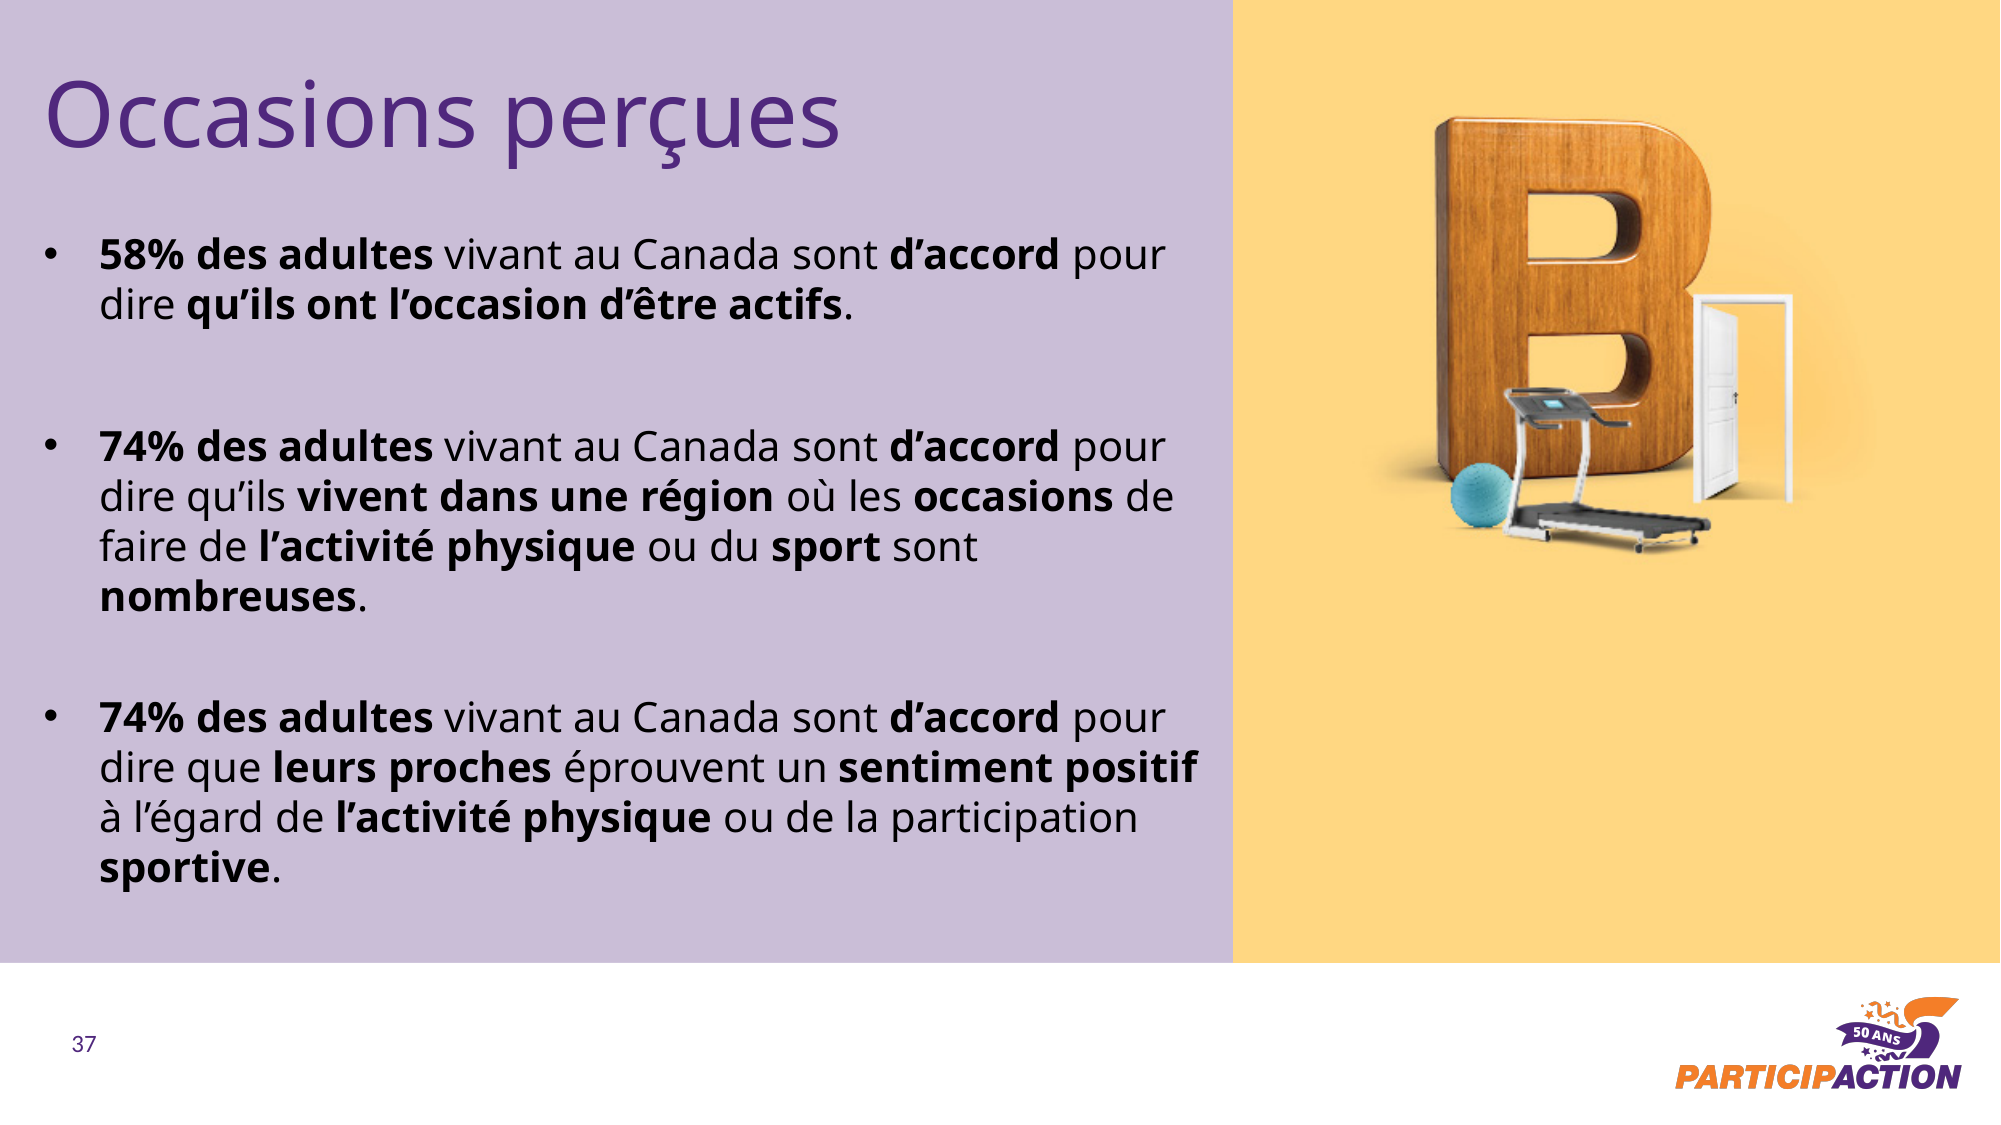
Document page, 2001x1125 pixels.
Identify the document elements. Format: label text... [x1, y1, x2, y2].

list Occasions perçues [28, 59, 1183, 175]
list 58% des adultes vivant au Canada sont d’accord pour dire qu’ils ont l’occasion d’être actifs. 74% des adultes vivant au Canada sont d’accord pour dire qu’ils vivent dans une région où les occasions de faire de l’activité physique ou du sport sont nombreuses. 74% des adultes vivant au Canada sont d’accord pour dire que leurs proches éprouvent un sentiment positif à l’égard de l’activité physique ou de la participation sportive. [28, 220, 1226, 905]
picture [1233, 0, 2000, 963]
picture [1669, 995, 1968, 1091]
